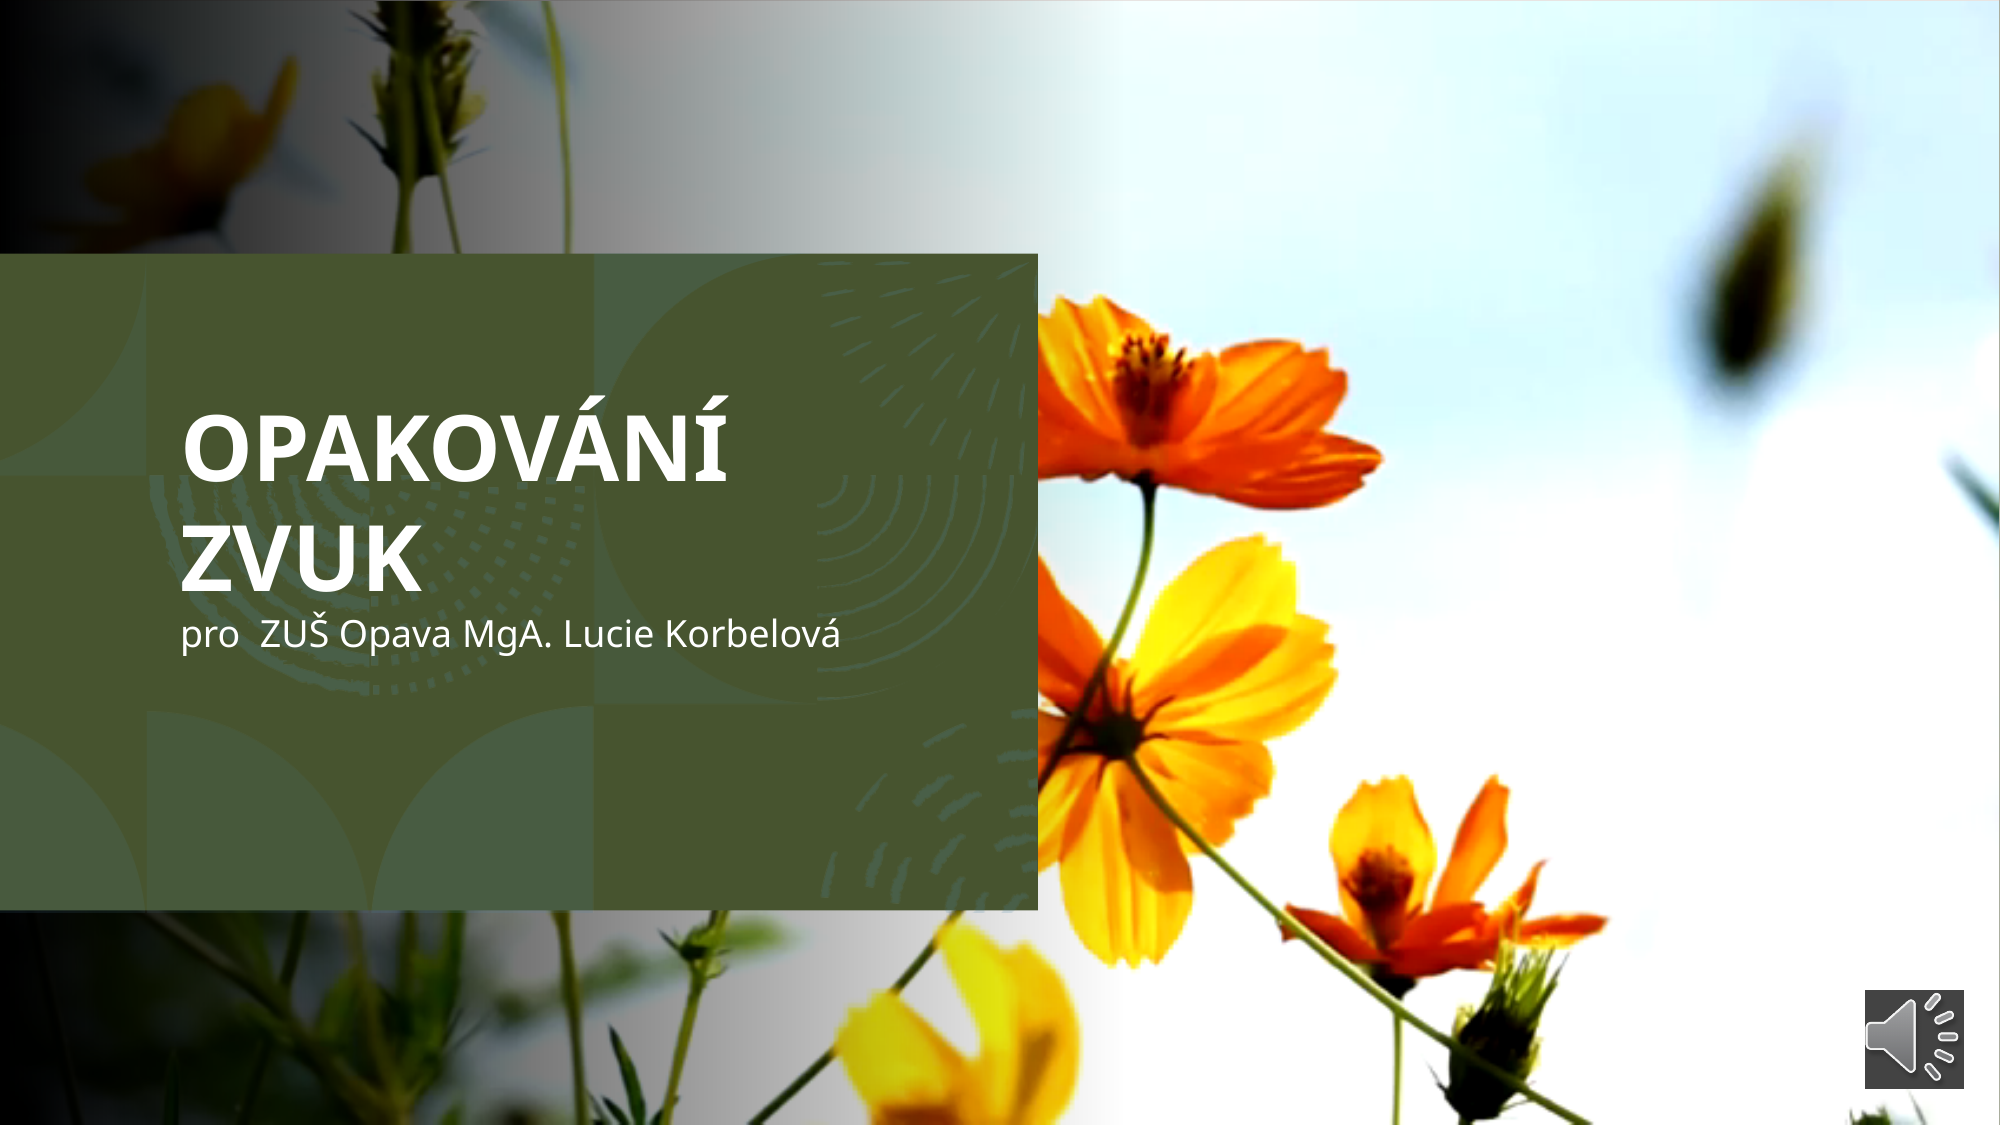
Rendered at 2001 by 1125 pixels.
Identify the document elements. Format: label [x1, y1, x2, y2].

text_box [0, 0, 2000, 1125]
picture [1864, 989, 1965, 1090]
